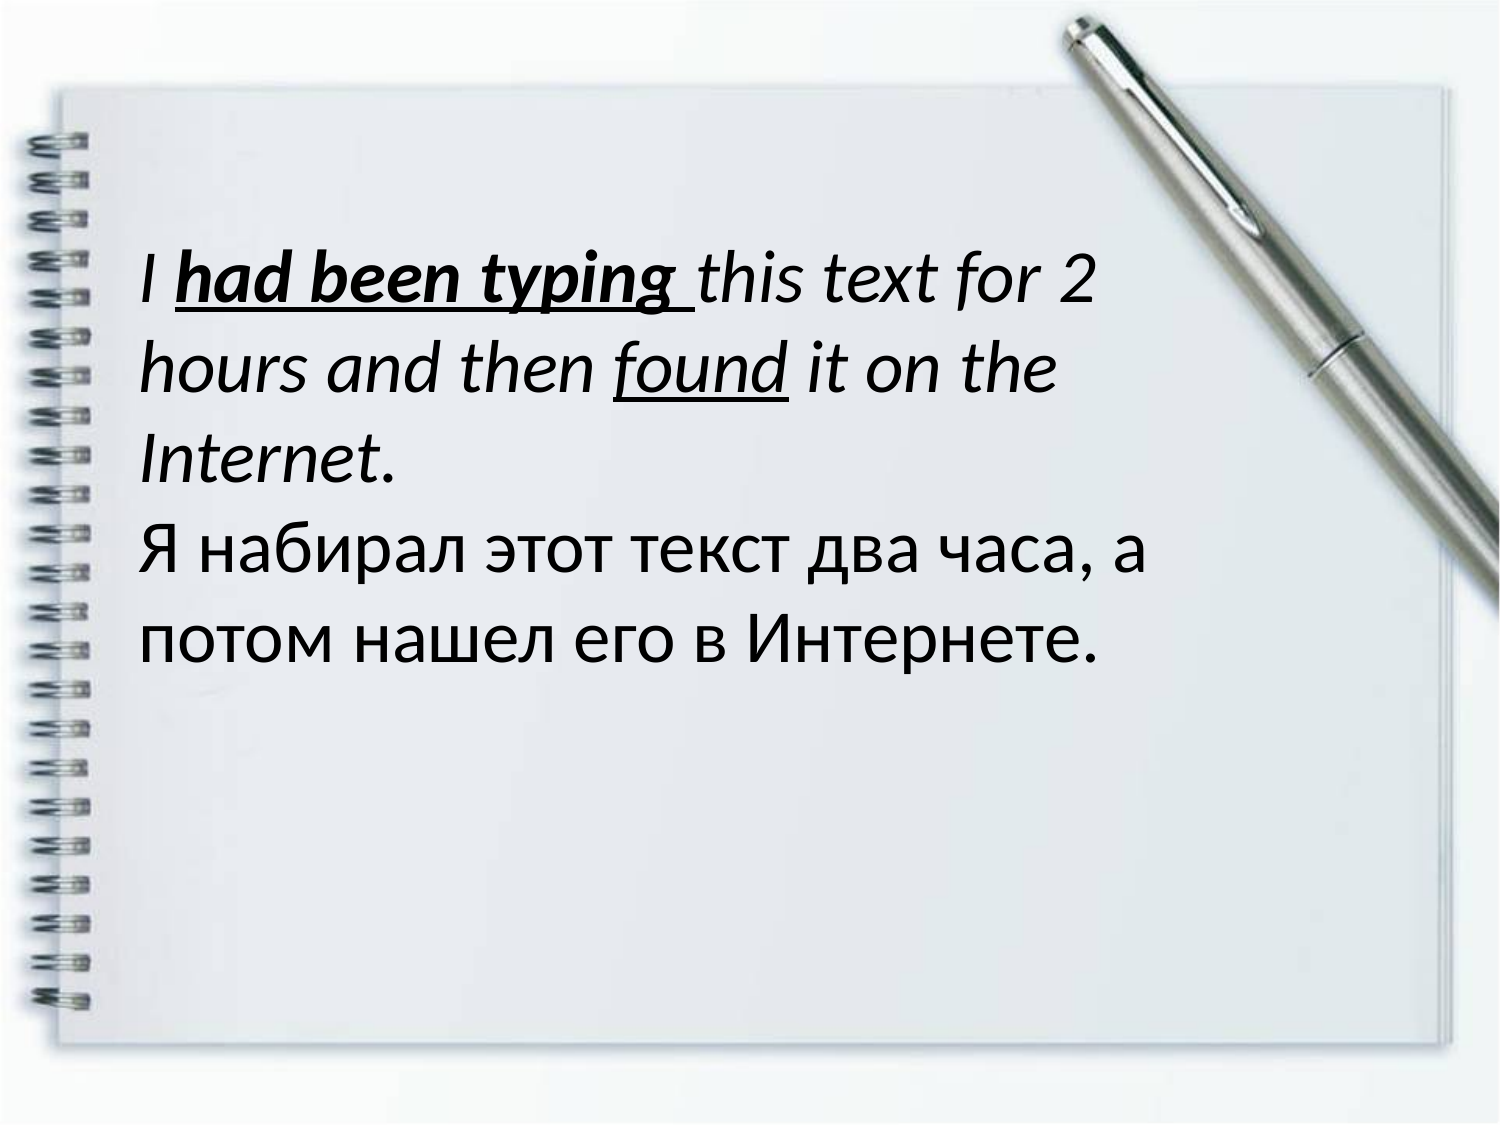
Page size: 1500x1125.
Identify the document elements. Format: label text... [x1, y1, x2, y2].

text_box I had been typing this text for 2 hours and then found it on the Internet. Я набирал этот текст два часа, а потом нашел его в Интернете. [123, 219, 1258, 685]
picture [0, 0, 1500, 1125]
